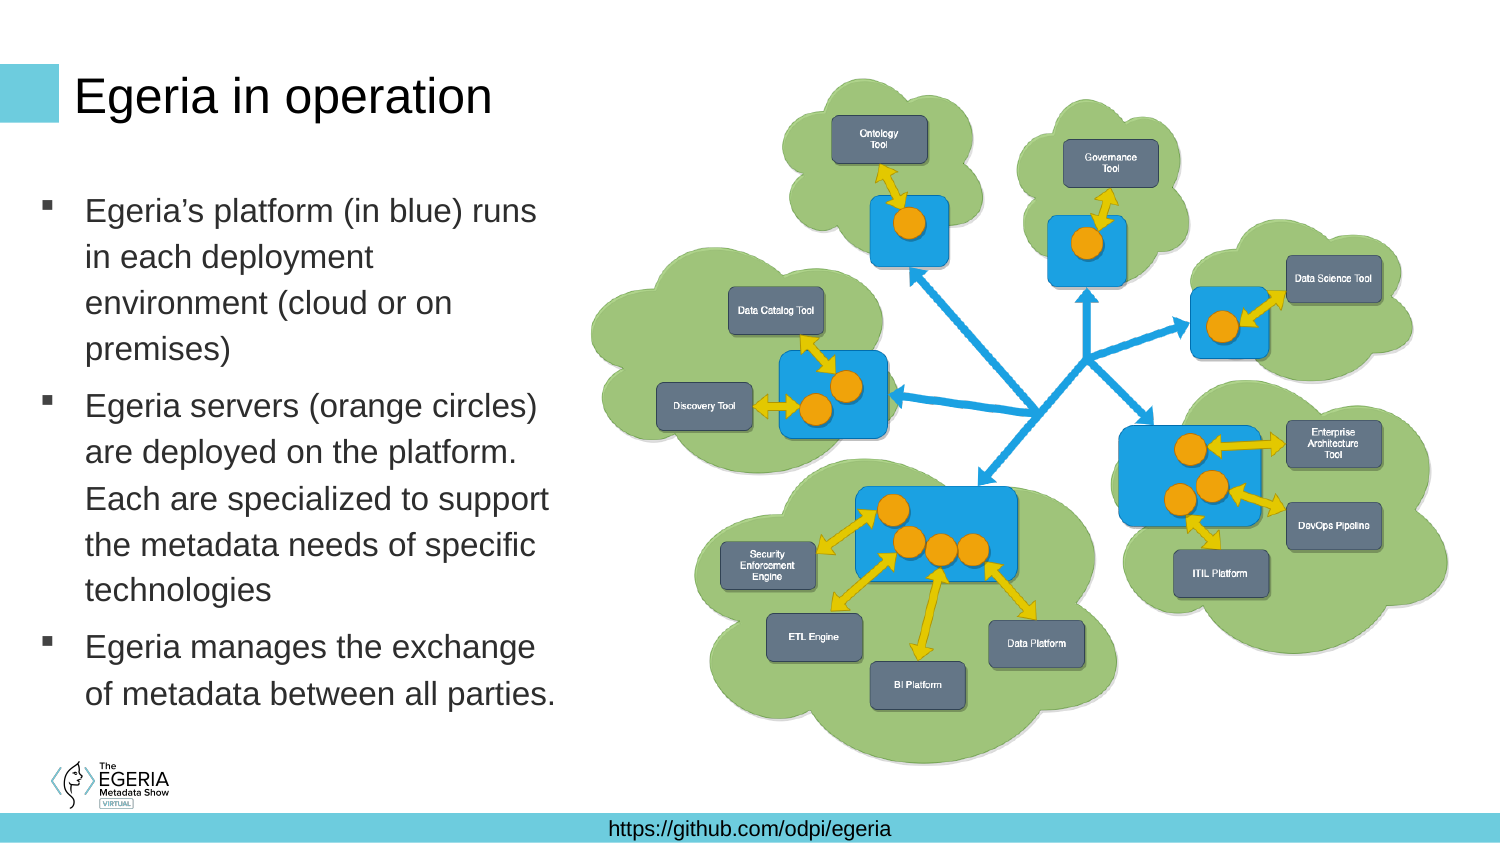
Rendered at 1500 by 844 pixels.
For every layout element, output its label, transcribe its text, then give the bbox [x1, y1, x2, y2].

title Egeria in operation [58, 46, 1449, 140]
picture [563, 55, 1468, 789]
picture [51, 769, 169, 809]
list Egeria’s platform (in blue) runs in each deployment environment (cloud or on premises) Egeria servers (orange circles) are deployed on the platform. Each are specialized to support the metadata needs of specific technologies Egeria manages the exchange of metadata between all parties. [24, 168, 558, 769]
